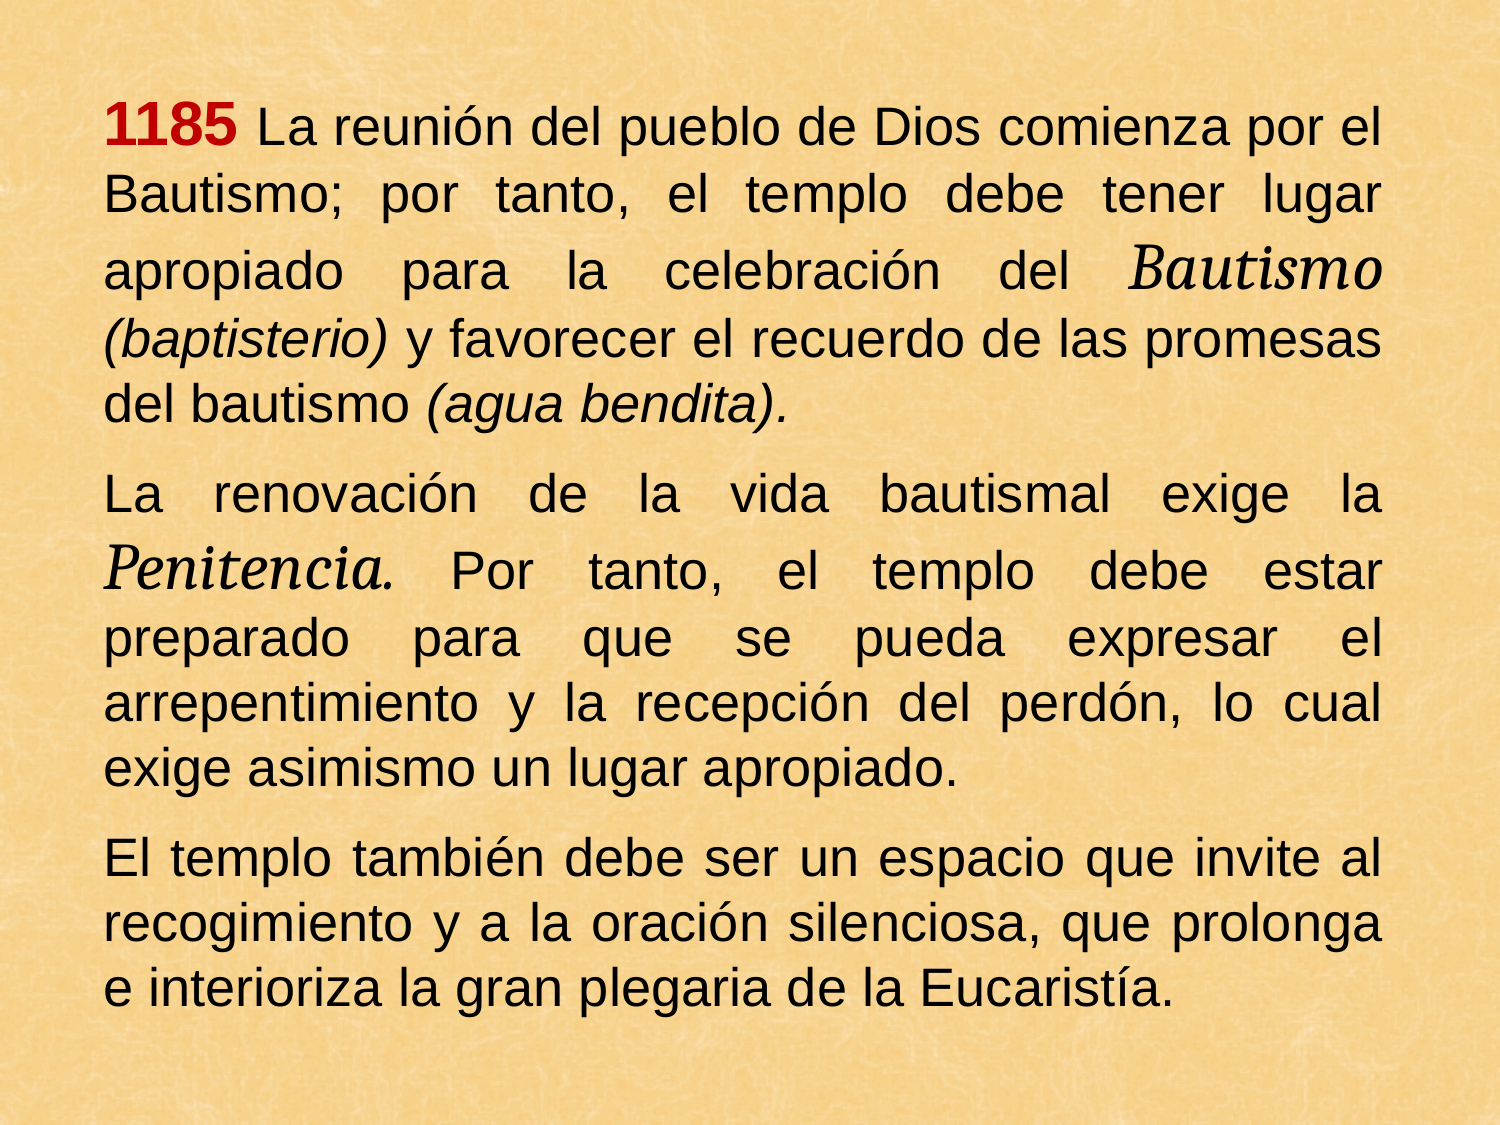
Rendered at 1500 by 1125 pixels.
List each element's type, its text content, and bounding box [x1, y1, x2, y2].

picture [0, 0, 1500, 1125]
text_box 1185 La reunión del pueblo de Dios comienza por el Bautismo; por tanto, el templo debe tener lugar apropiado para la celebración del Bautismo (baptisterio) y favorecer el recuerdo de las promesas del bautismo (agua bendita). La renovación de la vida bautismal exige la Penitencia. Por tanto, el templo debe estar preparado para que se pueda expresar el arrepentimiento y la recepción del perdón, lo cual exige asimismo un lugar apropiado. El templo también debe ser un espacio que invite al recogimiento y a la oración silenciosa, que prolonga e interioriza la gran plegaria de la Eucaristía. [88, 75, 1400, 1025]
